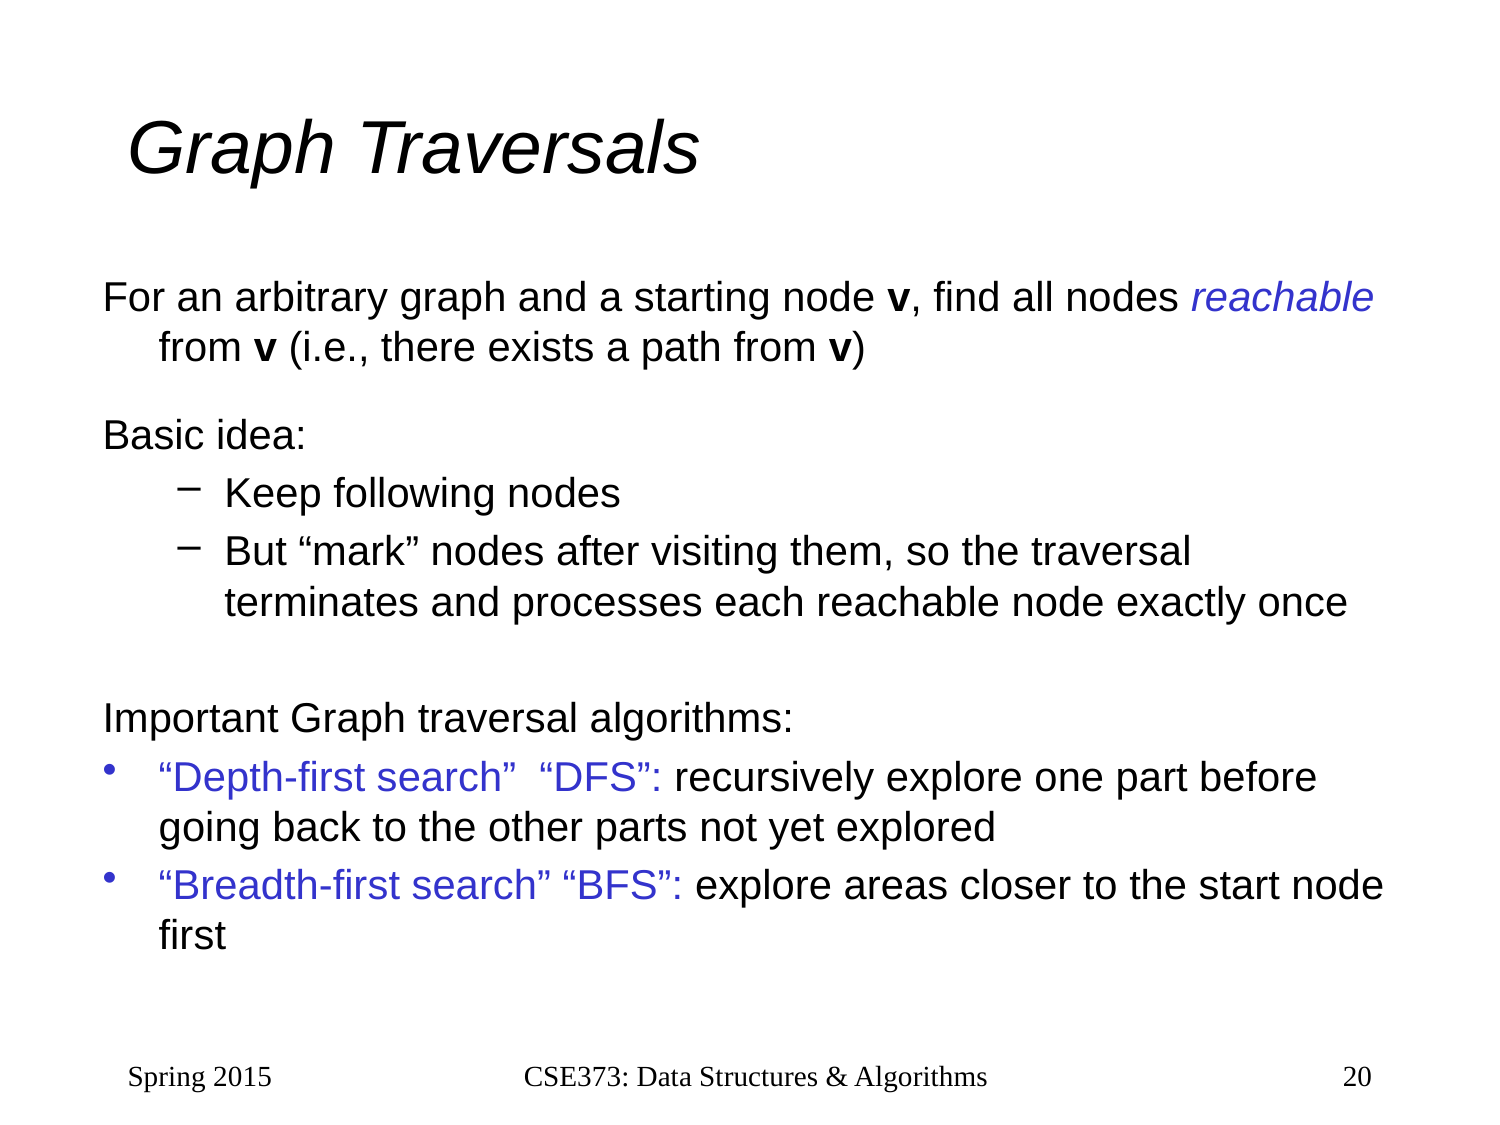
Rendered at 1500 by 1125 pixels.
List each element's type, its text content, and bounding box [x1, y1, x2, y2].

slide_number 20 [1074, 1049, 1388, 1125]
title Graph Traversals [112, 49, 1388, 238]
list For an arbitrary graph and a starting node v, find all nodes reachable from v (i.e., there exists a path from v) Basic idea: Keep following nodes But “mark” nodes after visiting them, so the traversal terminates and processes each reachable node exactly once Important Graph traversal algorithms: “Depth-first search” “DFS”: recursively explore one part before going back to the other parts not yet explored “Breadth-first search” “BFS”: explore areas closer to the start node first [87, 262, 1413, 1038]
slide_number Spring 2015 [112, 1049, 426, 1125]
footer CSE373: Data Structures & Algorithms [474, 1049, 1038, 1125]
